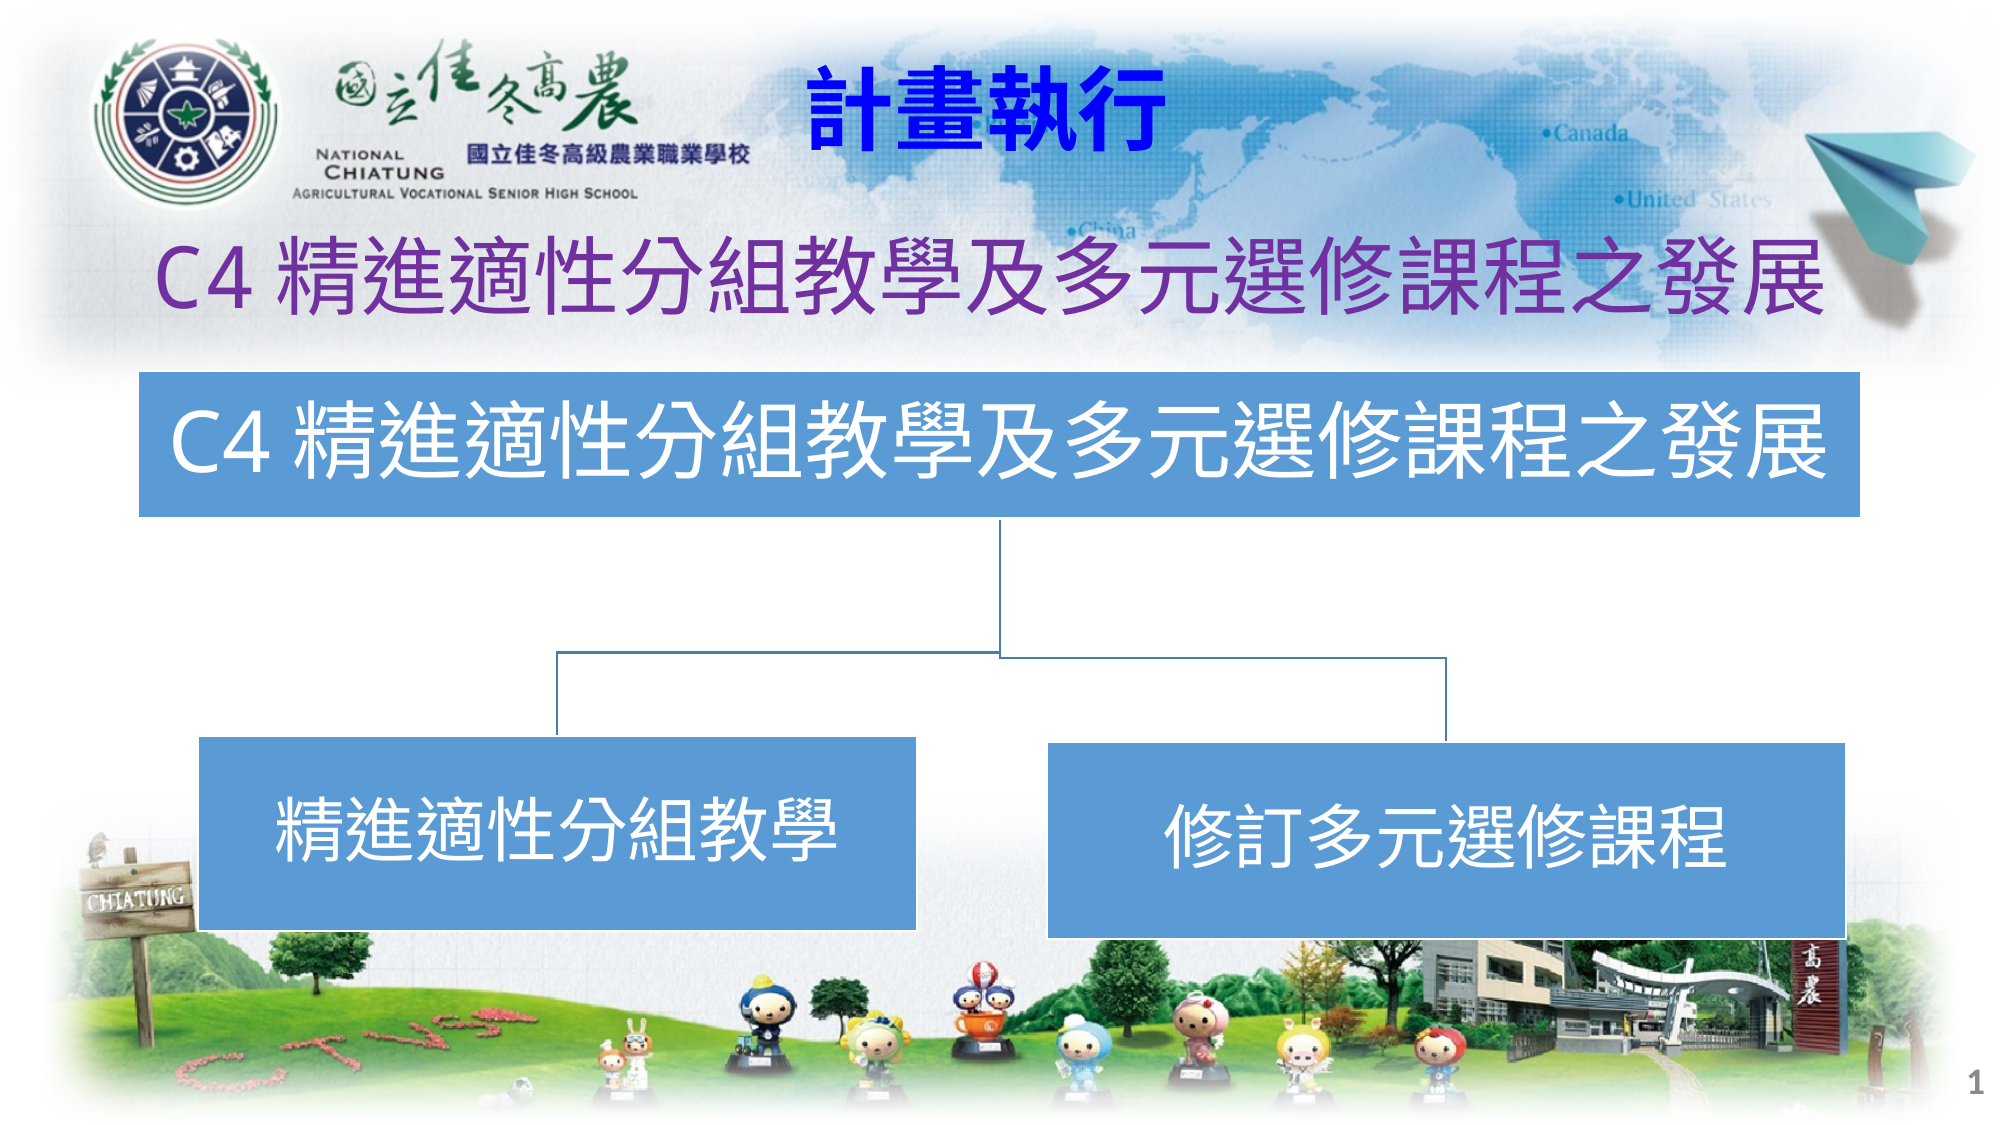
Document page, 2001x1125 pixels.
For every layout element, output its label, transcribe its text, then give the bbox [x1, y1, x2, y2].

picture [121, 879, 1879, 1040]
title C4精進適性分組教學及多元選修課程之發展 [137, 215, 1863, 326]
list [137, 326, 1863, 1029]
text_box 計畫執行 [315, 24, 1747, 189]
picture [79, 84, 1923, 320]
slide_number 1 [1550, 1049, 2000, 1110]
